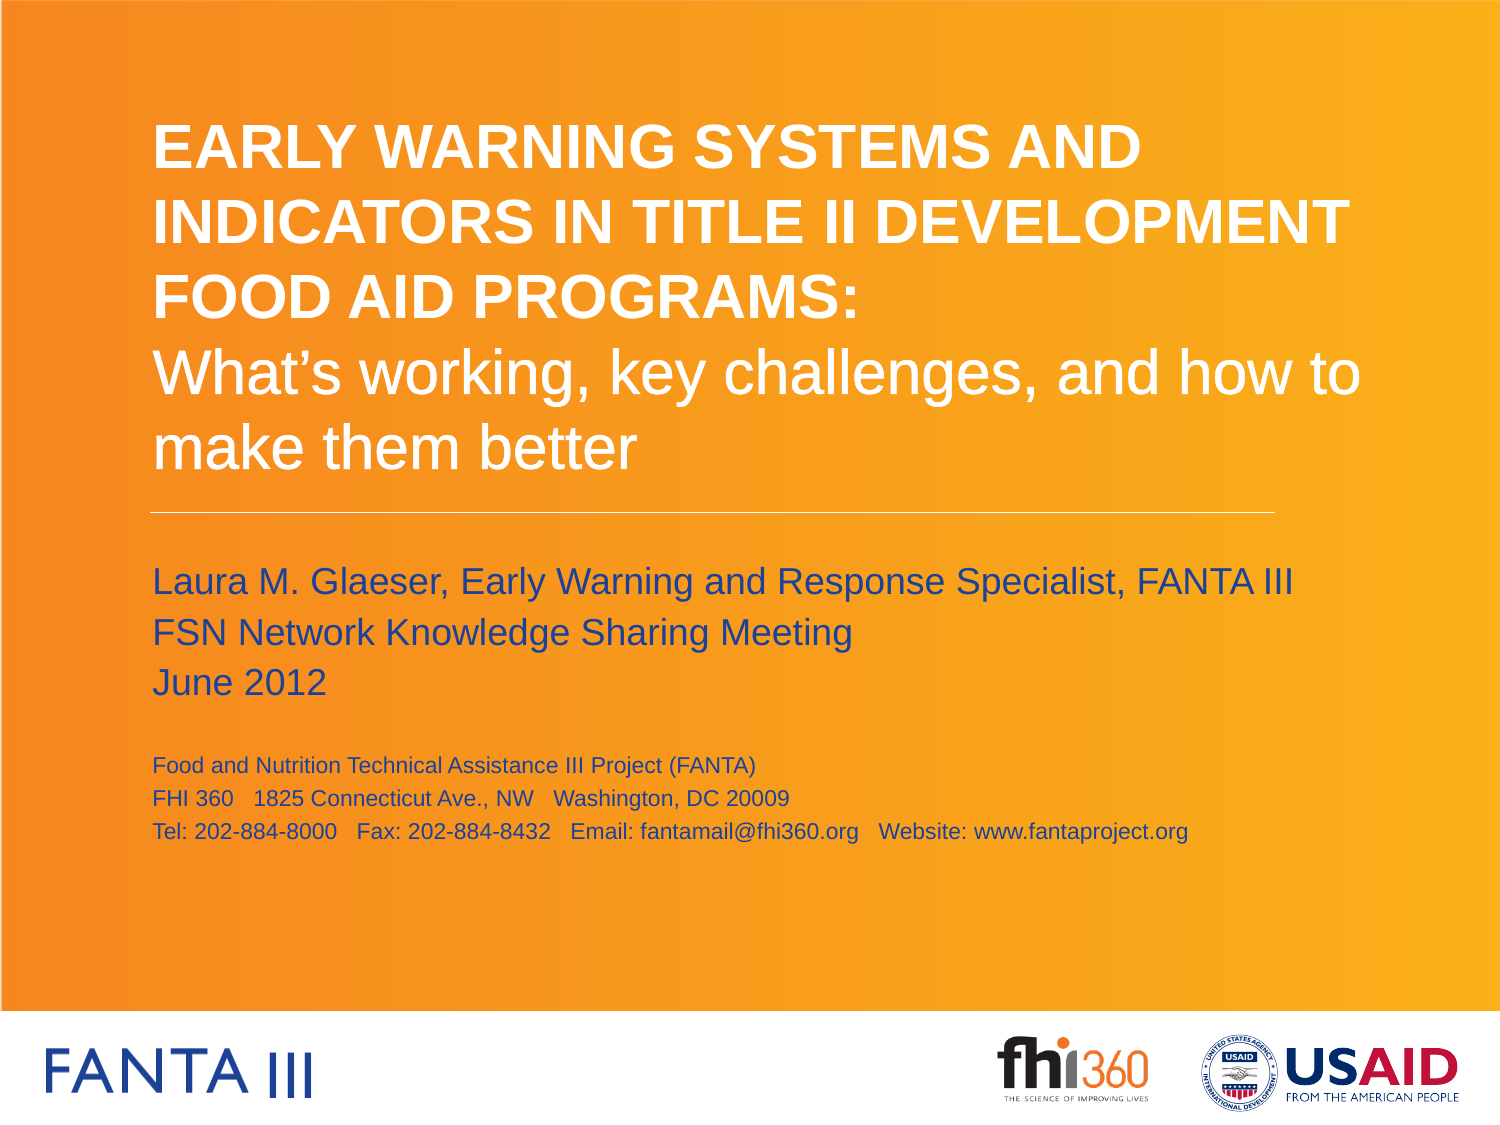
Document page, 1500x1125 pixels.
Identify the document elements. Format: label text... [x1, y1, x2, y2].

subtitle Laura M. Glaeser, Early Warning and Response Specialist, FANTA III [137, 549, 1325, 600]
title Early warning SYSTEMS AND INDICATORS IN TITLE II DEVELOPMENT FOOD AID PROGRAMS: What’s working, key challenges, and how to make them better [137, 162, 1463, 425]
list June 2012 [137, 650, 1188, 700]
picture [0, 0, 1500, 1125]
list FSN Network Knowledge Sharing Meeting [137, 600, 1188, 646]
